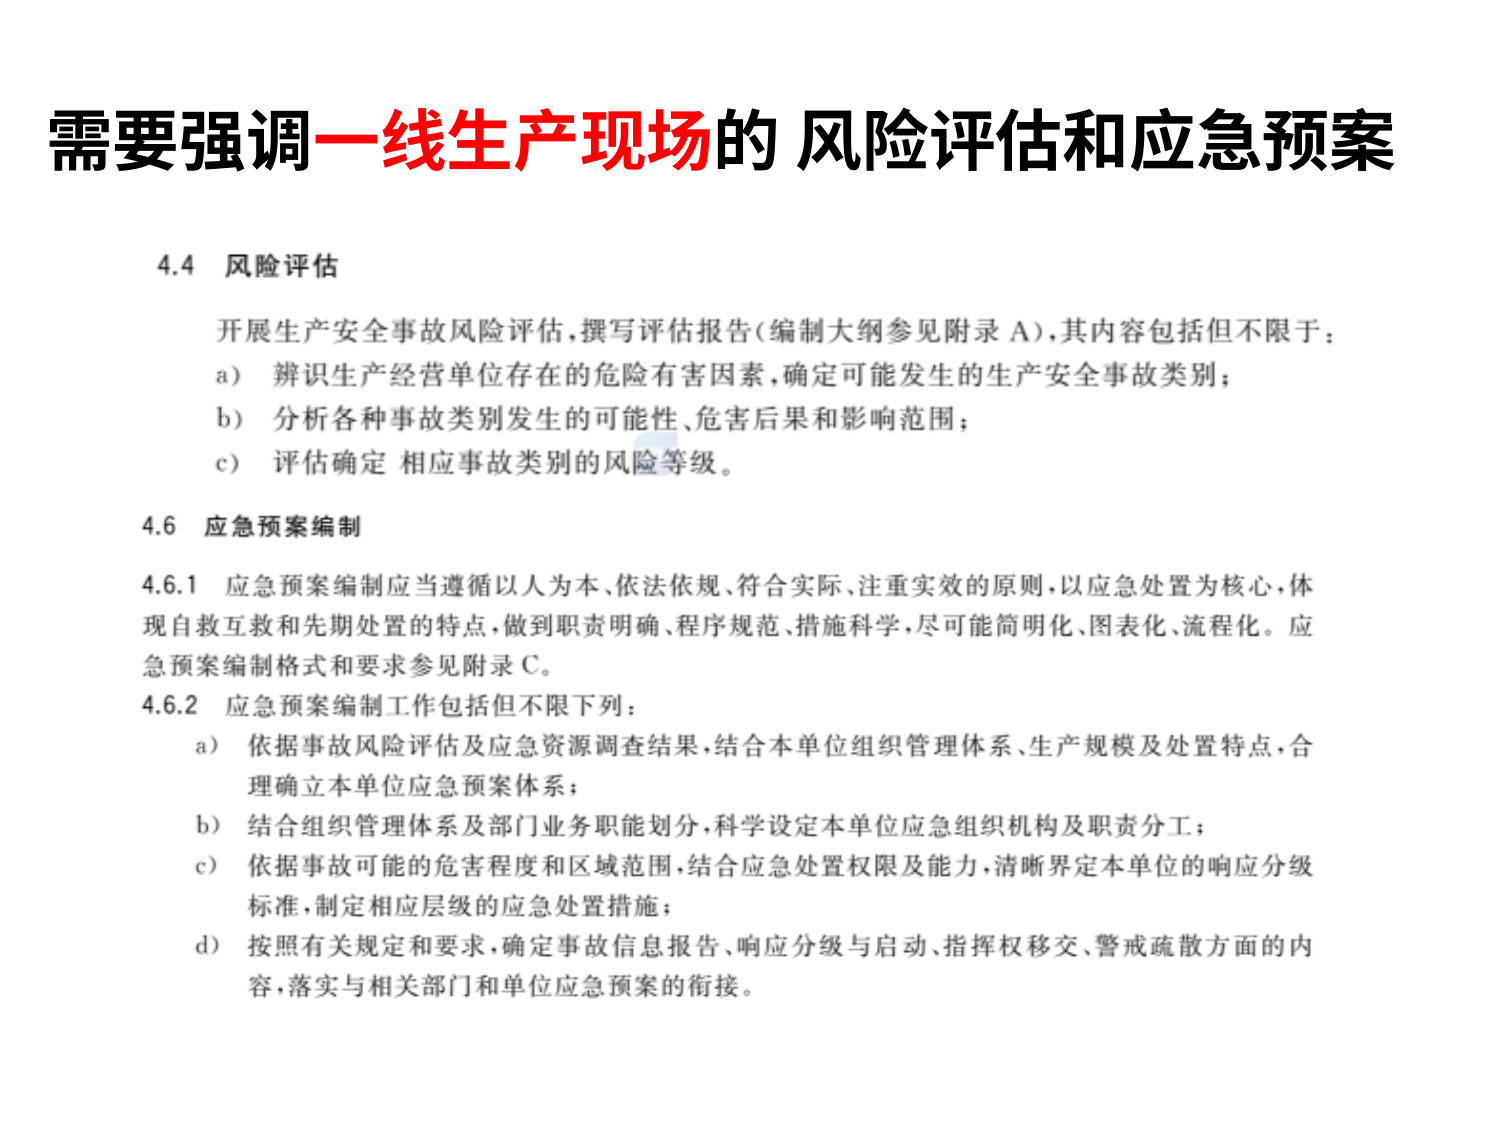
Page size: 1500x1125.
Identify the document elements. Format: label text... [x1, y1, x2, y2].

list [122, 232, 1340, 487]
title 需要强调一线生产现场的 风险评估和应急预案 [17, 44, 1426, 233]
picture [100, 503, 1326, 1012]
